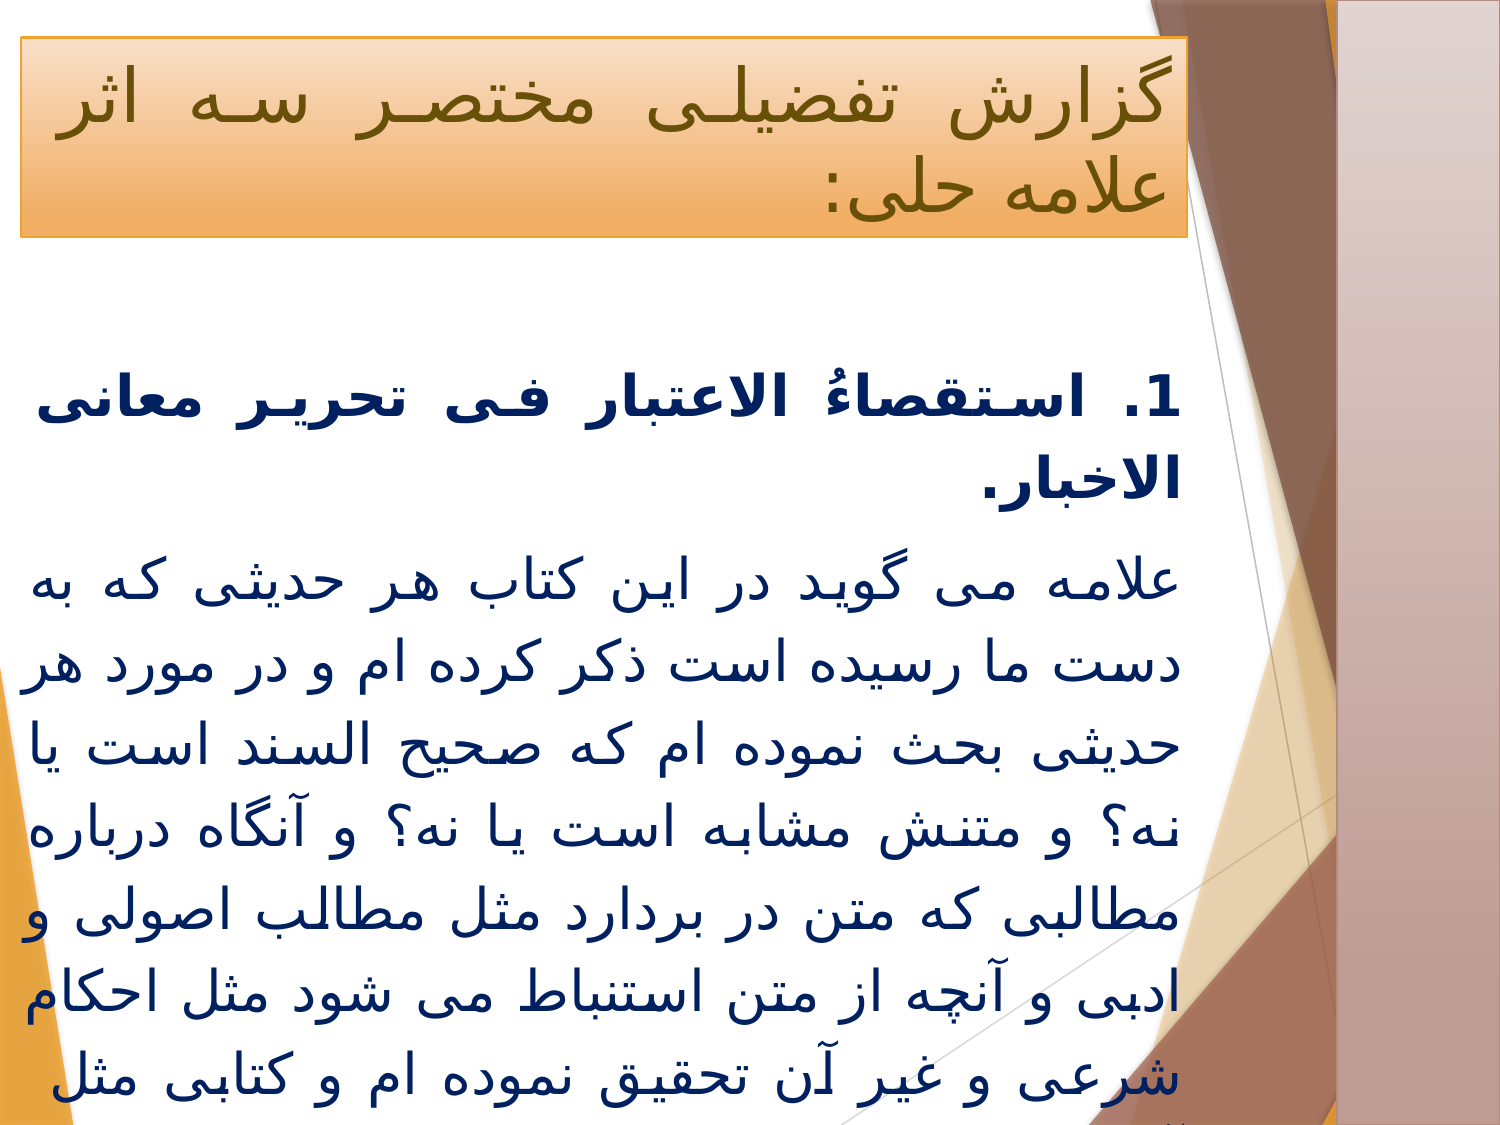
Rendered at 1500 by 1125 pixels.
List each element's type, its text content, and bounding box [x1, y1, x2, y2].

title گزارش تفضیلی مختصر سه اثر علامه حلی: [20, 36, 1188, 238]
text_box [1336, 0, 1500, 1125]
list 1. استقصاءُ الاعتبار فی تحریر معانی الاخبار. علامه می گوید در این کتاب هر حدیثی که به دست ما رسیده است ذکر کرده ام و در مورد هر حدیثی بحث نموده ام که صحیح السند است یا نه؟ و متنش مشابه است یا نه؟ و آنگاه درباره مطالبی که متن در بردارد مثل مطالب اصولی و ادبی و آنچه از متن استنباط می شود مثل احکام شرعی و غیر آن تحقیق نموده ام و کتابی مثل آن تاکنون نوشته نشده است. [6, 337, 1198, 1125]
